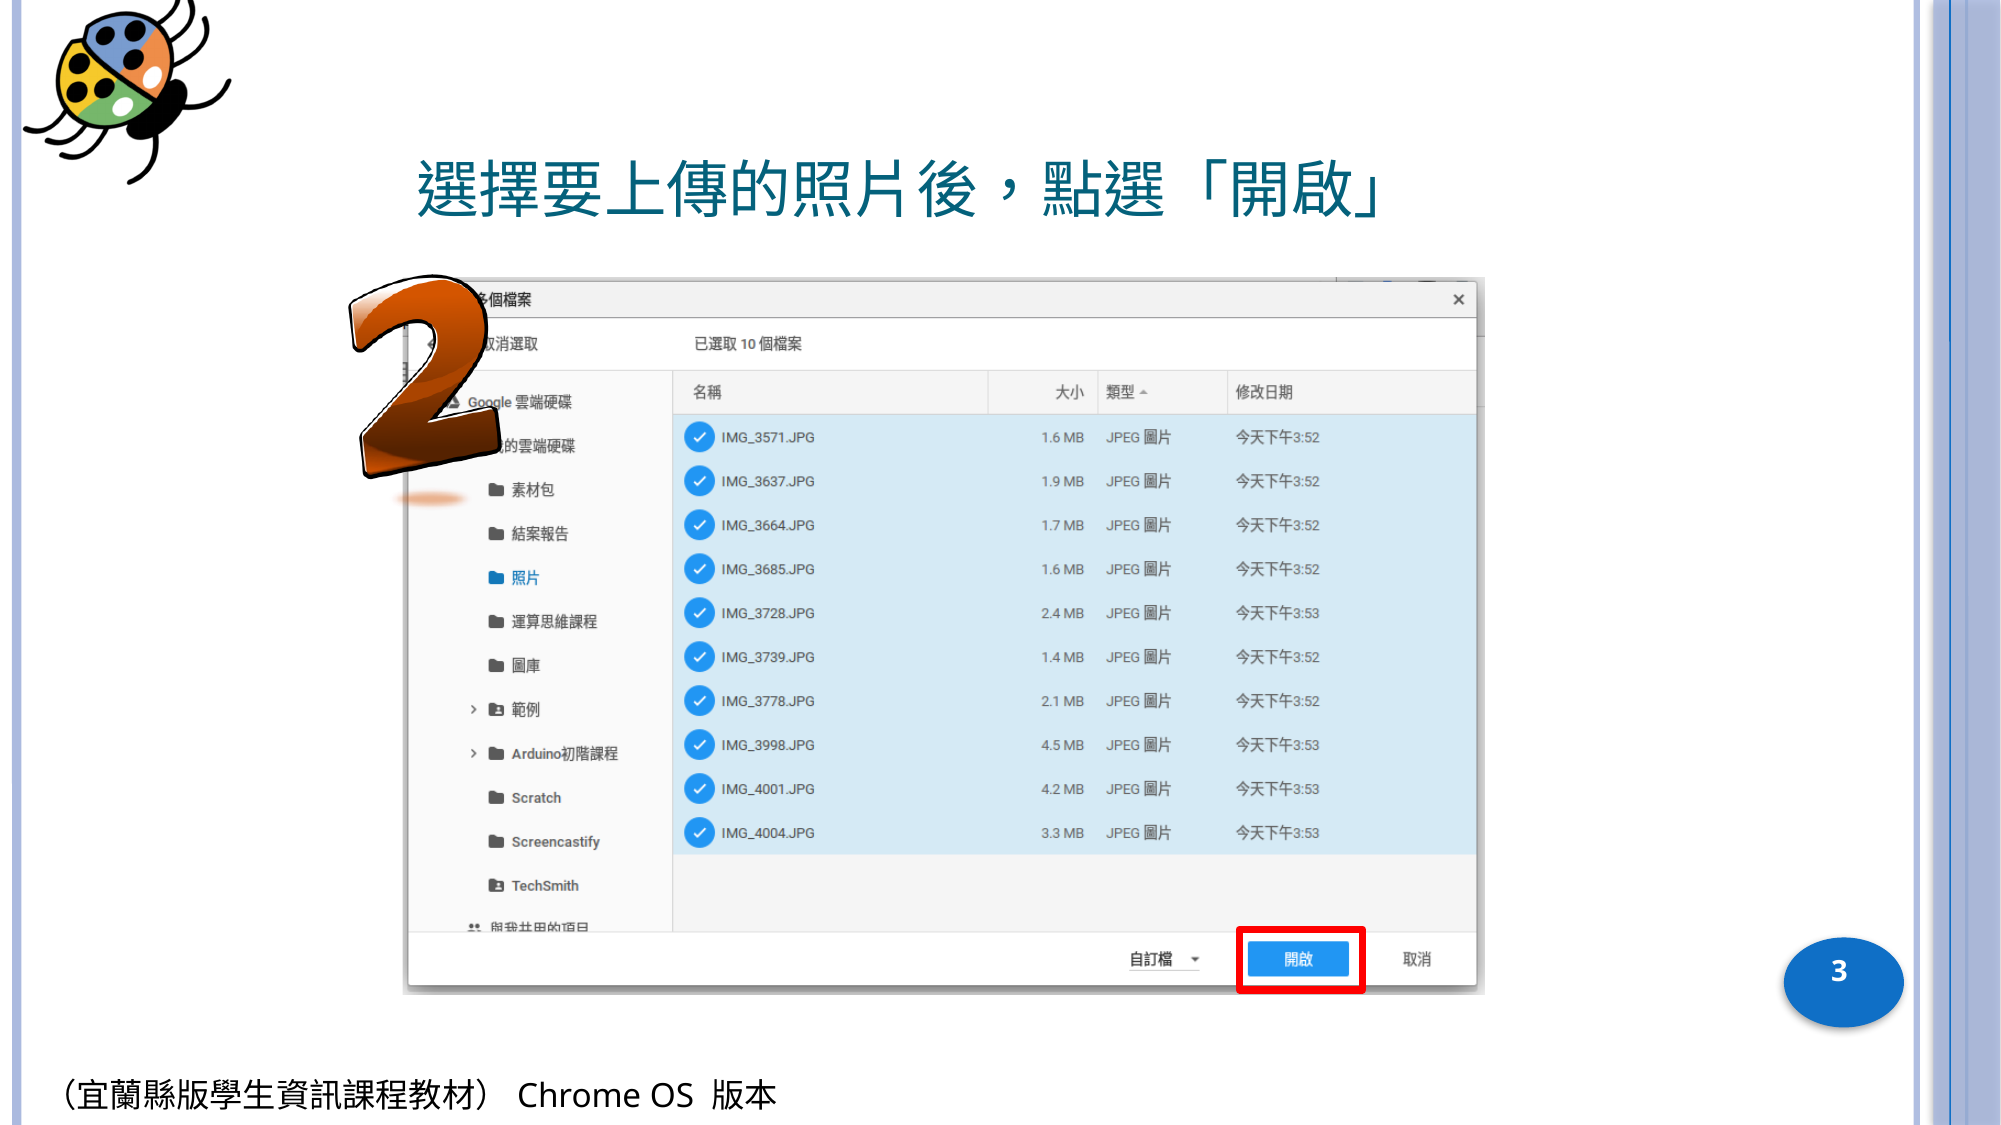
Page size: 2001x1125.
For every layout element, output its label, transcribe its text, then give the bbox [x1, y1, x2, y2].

slide_number 3 [1789, 929, 1890, 1015]
picture [347, 274, 1486, 996]
picture [2, 0, 240, 205]
title 選擇要上傳的照片後，點選「開啟」 [99, 45, 1734, 233]
